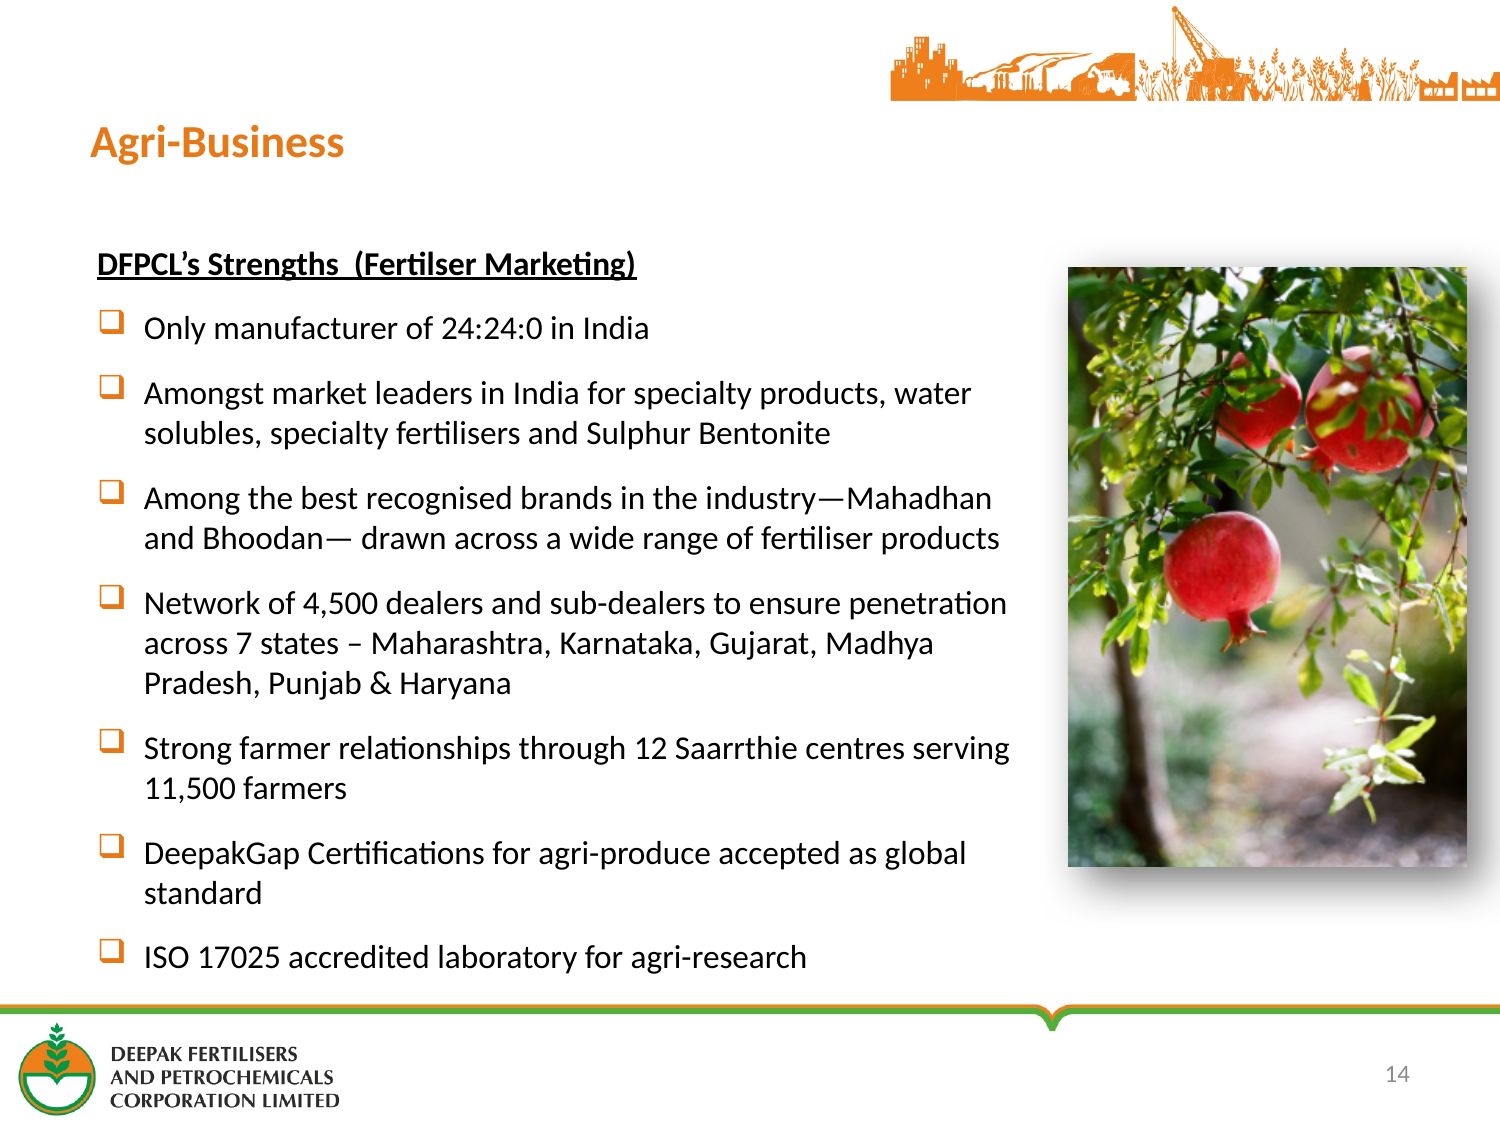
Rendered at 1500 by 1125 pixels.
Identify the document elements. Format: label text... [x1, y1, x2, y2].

picture [0, 0, 1500, 1125]
slide_number 14 [1074, 1042, 1425, 1103]
title Agri-Business [74, 44, 1426, 233]
list DFPCL’s Strengths (Fertilser Marketing) Only manufacturer of 24:24:0 in India Amongst market leaders in India for specialty products, water solubles, specialty fertilisers and Sulphur Bentonite Among the best recognised brands in the industry—Mahadhan and Bhoodan— drawn across a wide range of fertiliser products Network of 4,500 dealers and sub-dealers to ensure penetration across 7 states – Maharashtra, Karnataka, Gujarat, Madhya Pradesh, Punjab & Haryana Strong farmer relationships through 12 Saarrthie centres serving 11,500 farmers DeepakGap Certifications for agri-produce accepted as global standard ISO 17025 accredited laboratory for agri-research [81, 234, 1058, 978]
